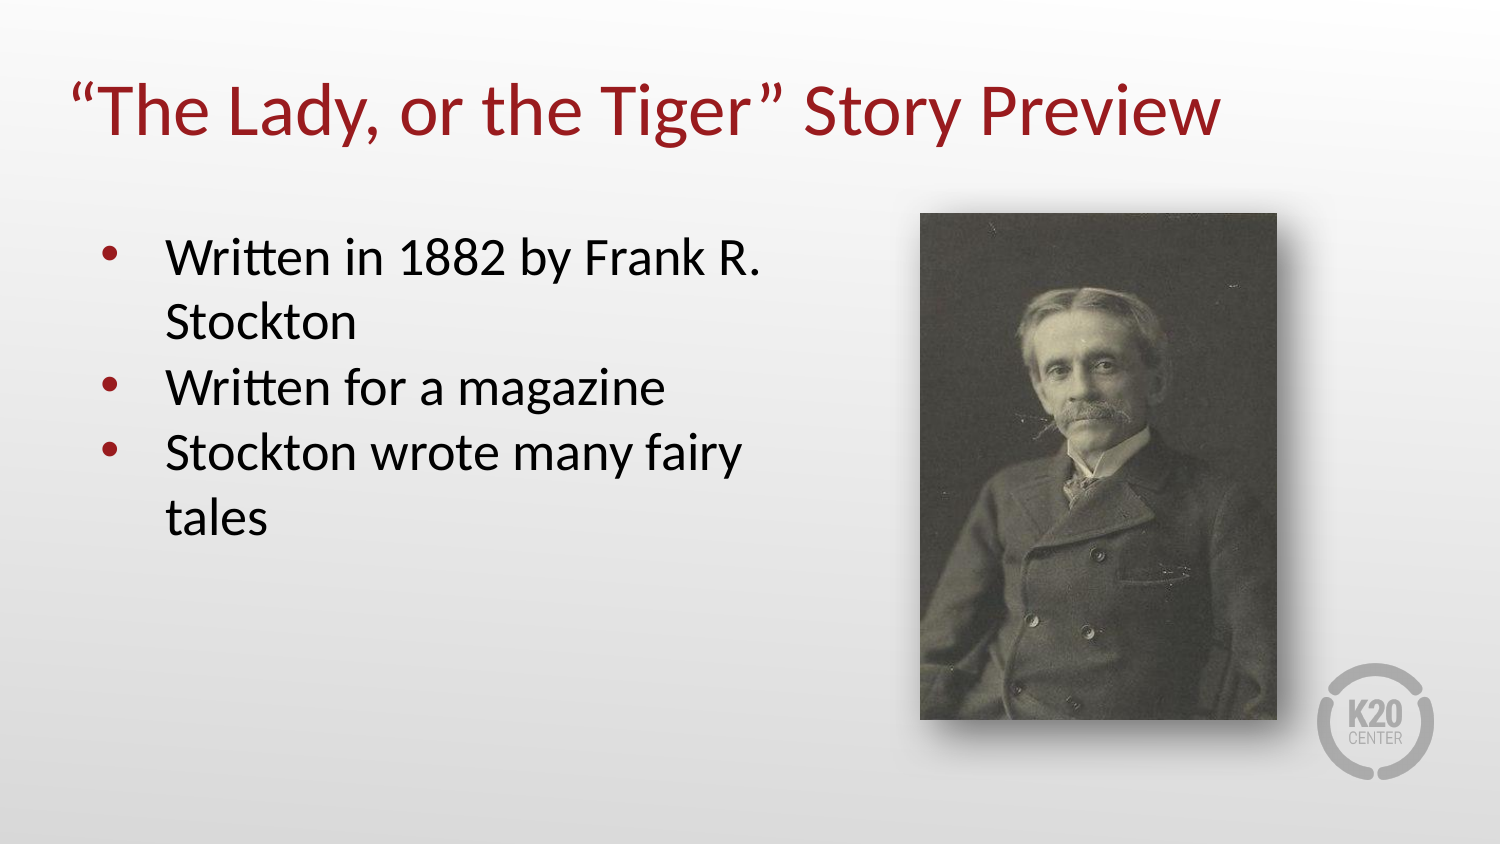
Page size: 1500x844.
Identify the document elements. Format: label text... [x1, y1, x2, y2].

title “The Lady, or the Tiger” Story Preview [66, 23, 1417, 151]
picture [1300, 646, 1451, 797]
picture [920, 212, 1277, 720]
list Written in 1882 by Frank R. Stockton Written for a magazine Stockton wrote many fairy tales [75, 213, 848, 754]
